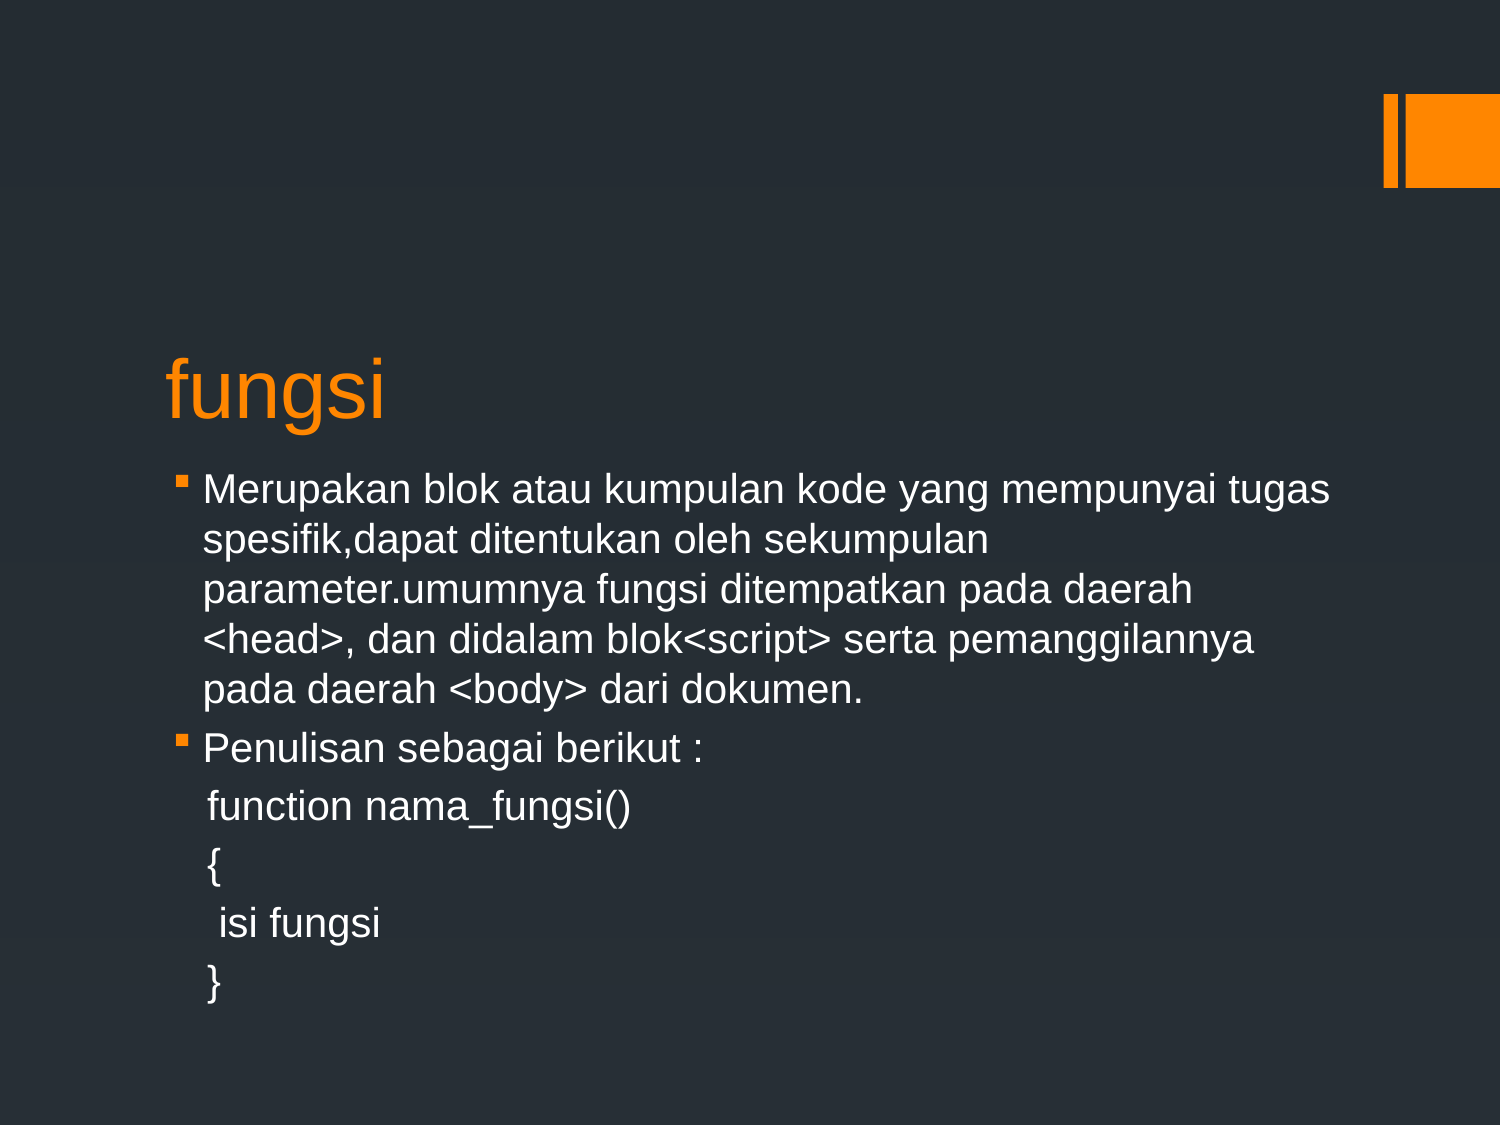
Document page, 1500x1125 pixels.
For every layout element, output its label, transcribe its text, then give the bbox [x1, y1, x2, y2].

list Merupakan blok atau kumpulan kode yang mempunyai tugas spesifik,dapat ditentukan oleh sekumpulan parameter.umumnya fungsi ditempatkan pada daerah <head>, dan didalam blok<script> serta pemanggilannya pada daerah <body> dari dokumen. Penulisan sebagai berikut : function nama_fungsi() { isi fungsi } [150, 454, 1350, 1035]
title fungsi [150, 253, 1350, 443]
